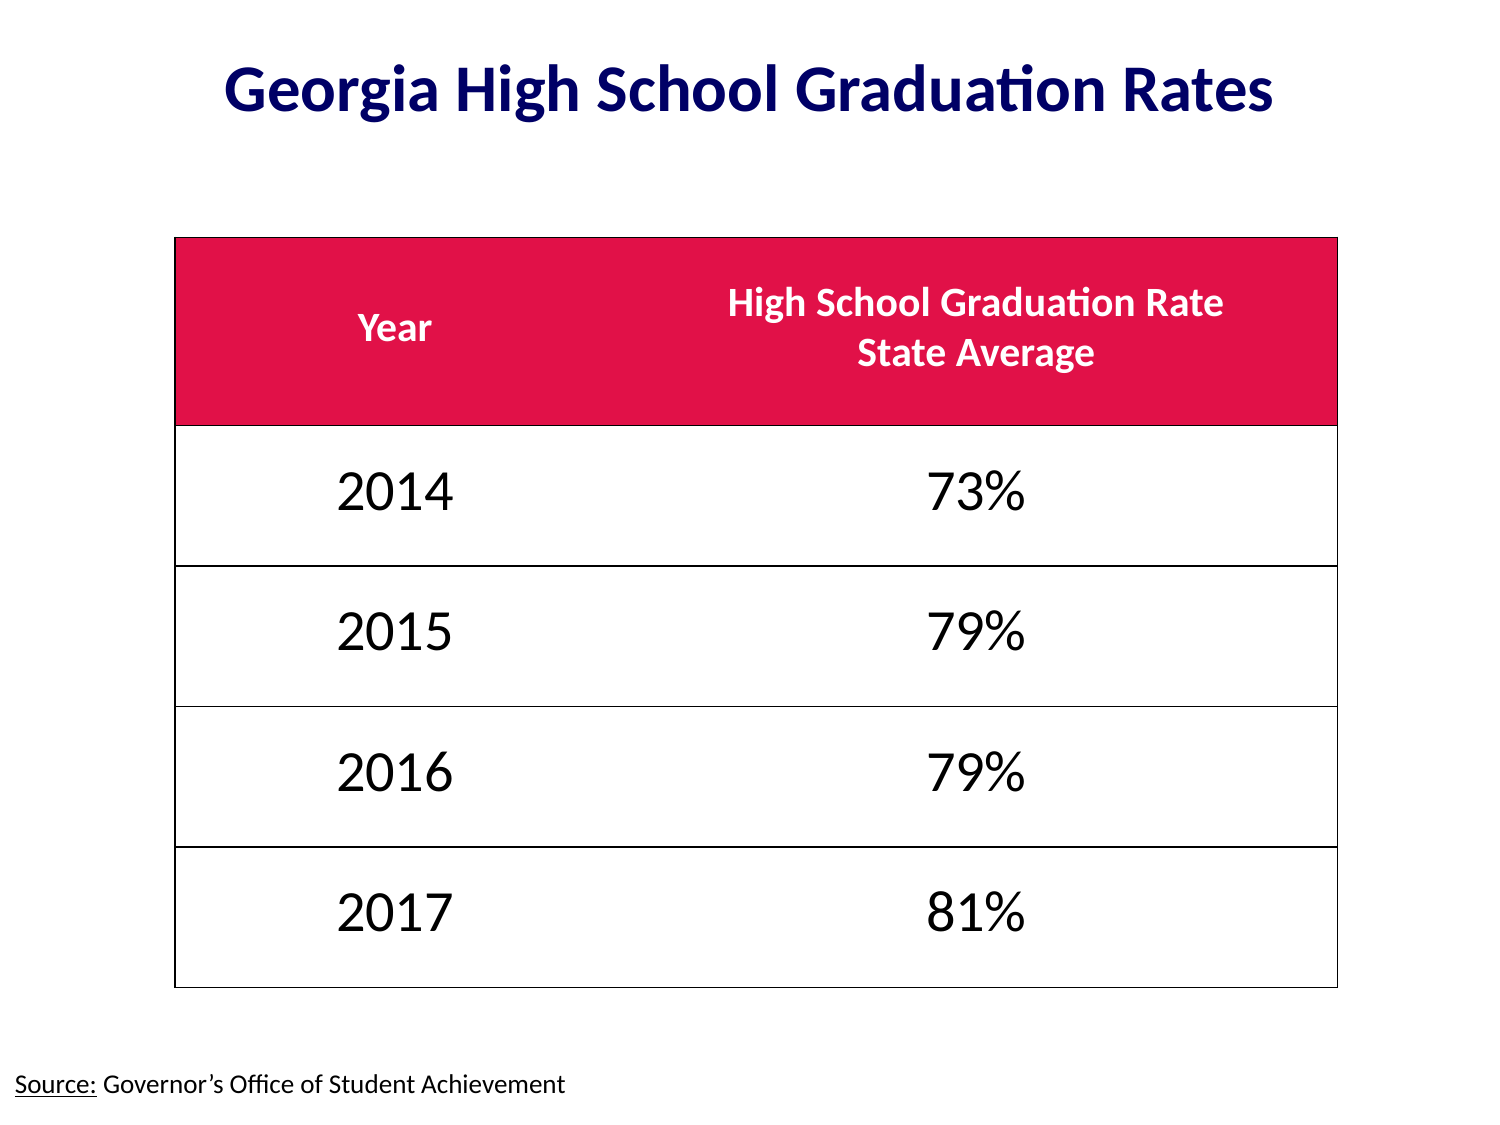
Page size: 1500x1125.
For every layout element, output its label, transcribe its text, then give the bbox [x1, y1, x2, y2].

table_cell 73% [615, 426, 1337, 565]
table_cell 2014 [176, 426, 615, 565]
table_cell 81% [615, 848, 1337, 987]
table_cell 2015 [176, 567, 615, 706]
table_header High School Graduation Rate State Average [615, 238, 1337, 425]
text_box Source: Governor’s Office of Student Achievement [0, 1070, 1313, 1105]
text_box Georgia High School Graduation Rates [37, 37, 1463, 133]
table_cell 2016 [176, 707, 615, 846]
table_header Year [176, 238, 615, 425]
table_cell 79% [615, 707, 1337, 846]
table_cell 79% [615, 567, 1337, 706]
table_cell 2017 [176, 848, 615, 987]
